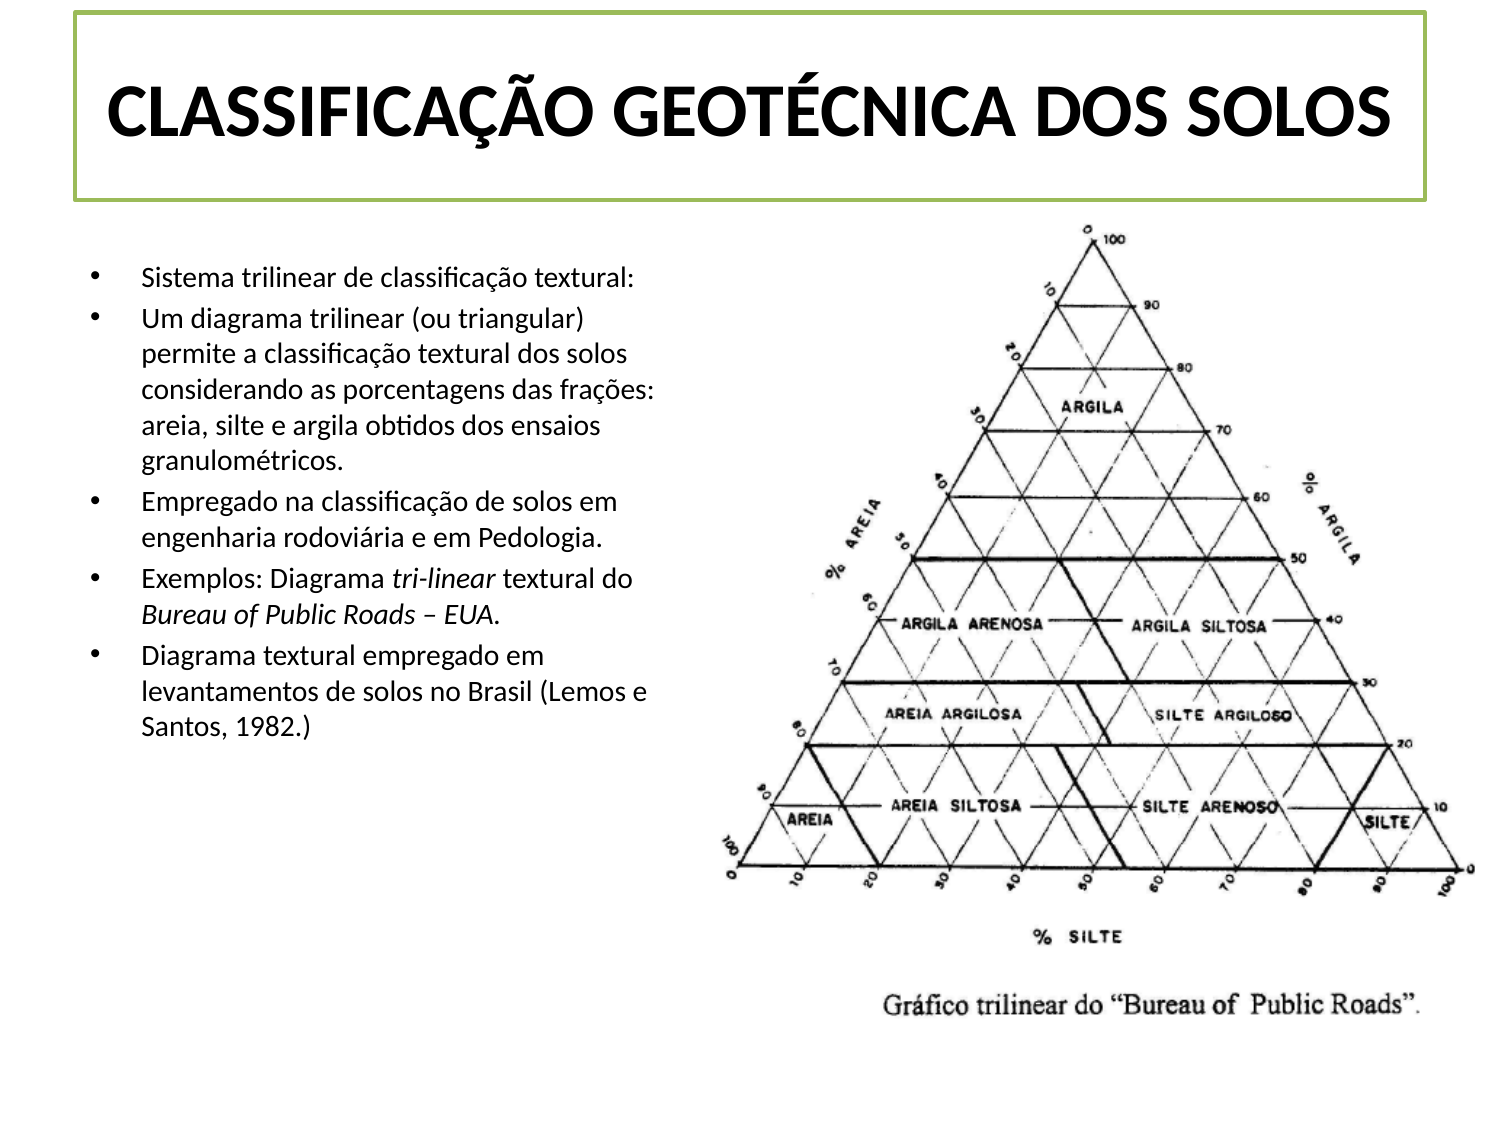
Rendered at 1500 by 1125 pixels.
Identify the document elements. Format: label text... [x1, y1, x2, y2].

title CLASSIFICAÇÃO GEOTÉCNICA DOS SOLOS [73, 10, 1427, 202]
picture [684, 212, 1476, 1038]
list Sistema trilinear de classificação textural: Um diagrama trilinear (ou triangular) permite a classificação textural dos solos considerando as porcentagens das frações: areia, silte e argila obtidos dos ensaios granulométricos. Empregado na classificação de solos em engenharia rodoviária e em Pedologia. Exemplos: Diagrama tri-linear textural do Bureau of Public Roads – EUA. Diagrama textural empregado em levantamentos de solos no Brasil (Lemos e Santos, 1982.) [75, 249, 679, 750]
